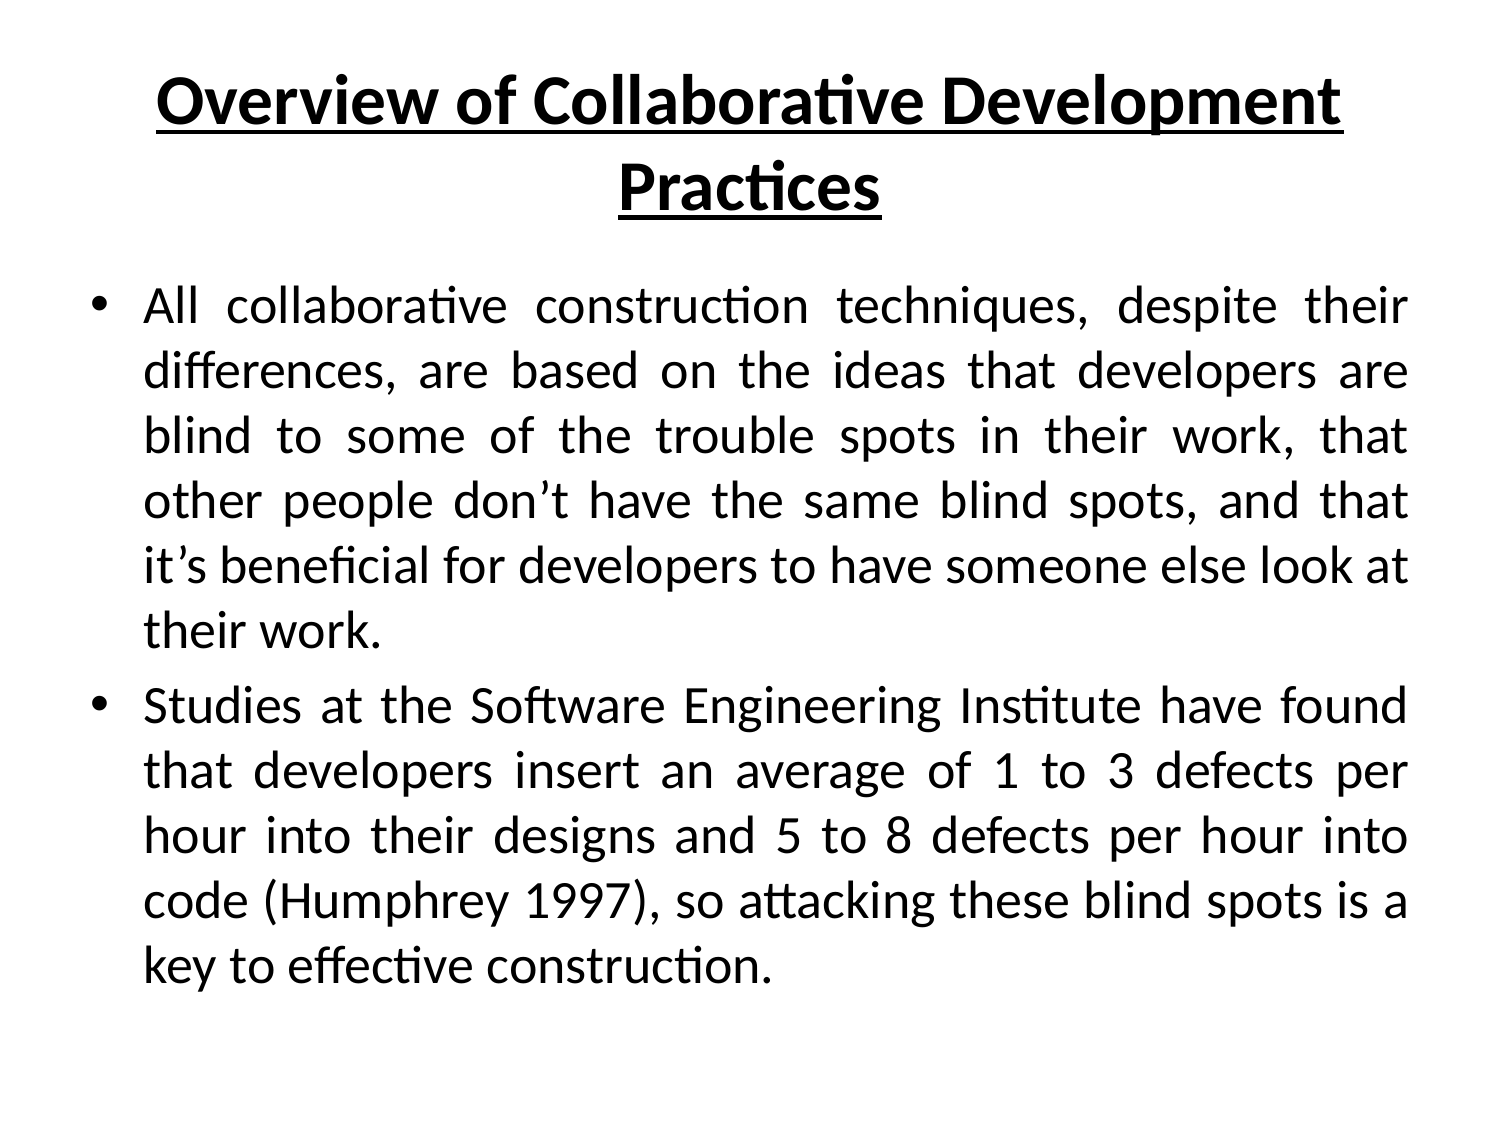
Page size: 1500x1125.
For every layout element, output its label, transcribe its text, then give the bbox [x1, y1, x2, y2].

title Overview of Collaborative Development Practices [75, 45, 1425, 233]
list All collaborative construction techniques, despite their differences, are based on the ideas that developers are blind to some of the trouble spots in their work, that other people don’t have the same blind spots, and that it’s beneficial for developers to have someone else look at their work. Studies at the Software Engineering Institute have found that developers insert an average of 1 to 3 defects per hour into their designs and 5 to 8 defects per hour into code (Humphrey 1997), so attacking these blind spots is a key to effective construction. [75, 262, 1425, 1005]
